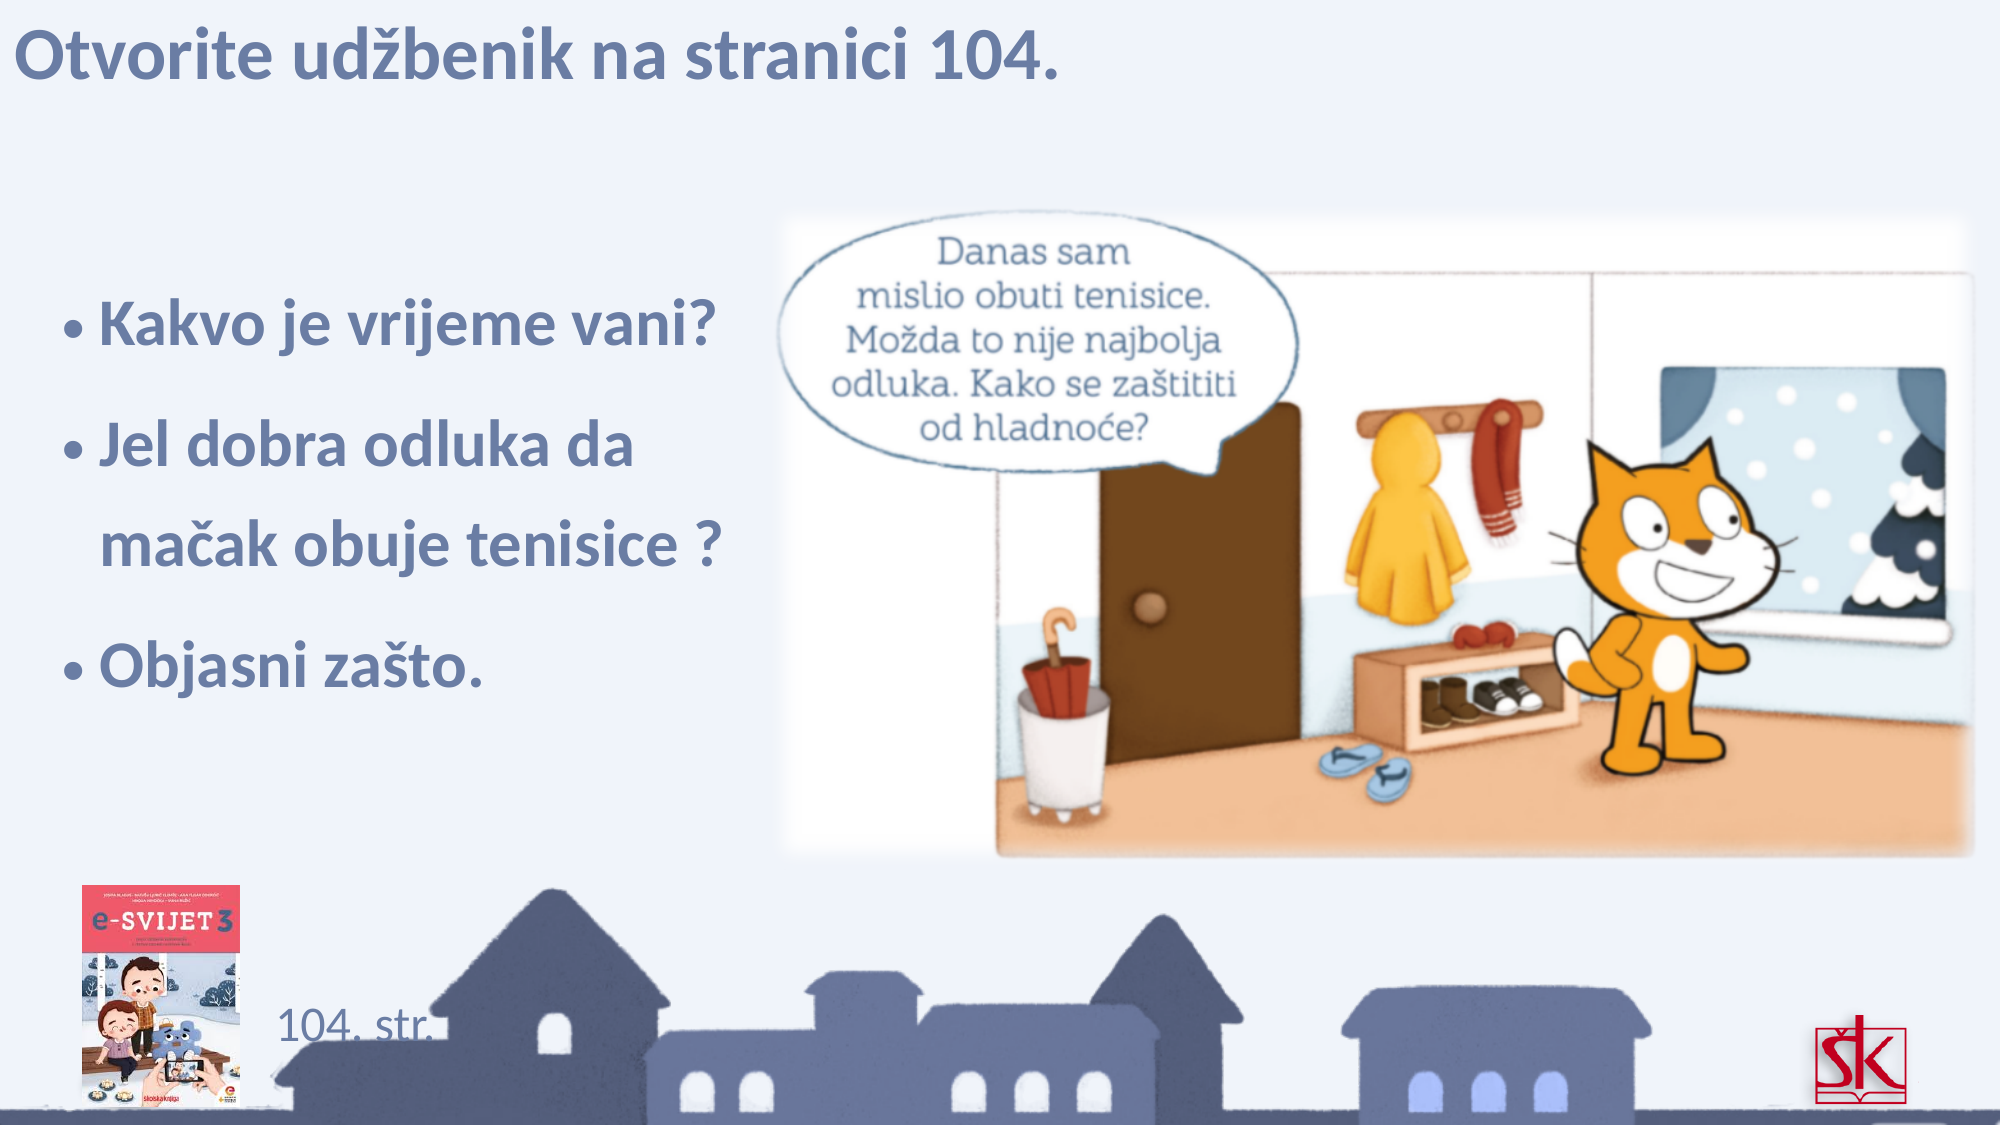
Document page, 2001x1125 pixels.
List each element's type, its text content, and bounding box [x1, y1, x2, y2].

picture [766, 199, 1985, 871]
text_box Otvorite udžbenik na stranici 104. [0, 18, 1155, 143]
list Kakvo je vrijeme vani? Jel dobra odluka da mačak obuje tenisice ? Objasni zašto. [46, 254, 767, 968]
text_box 104. str. [260, 984, 504, 1059]
picture [82, 885, 240, 1107]
